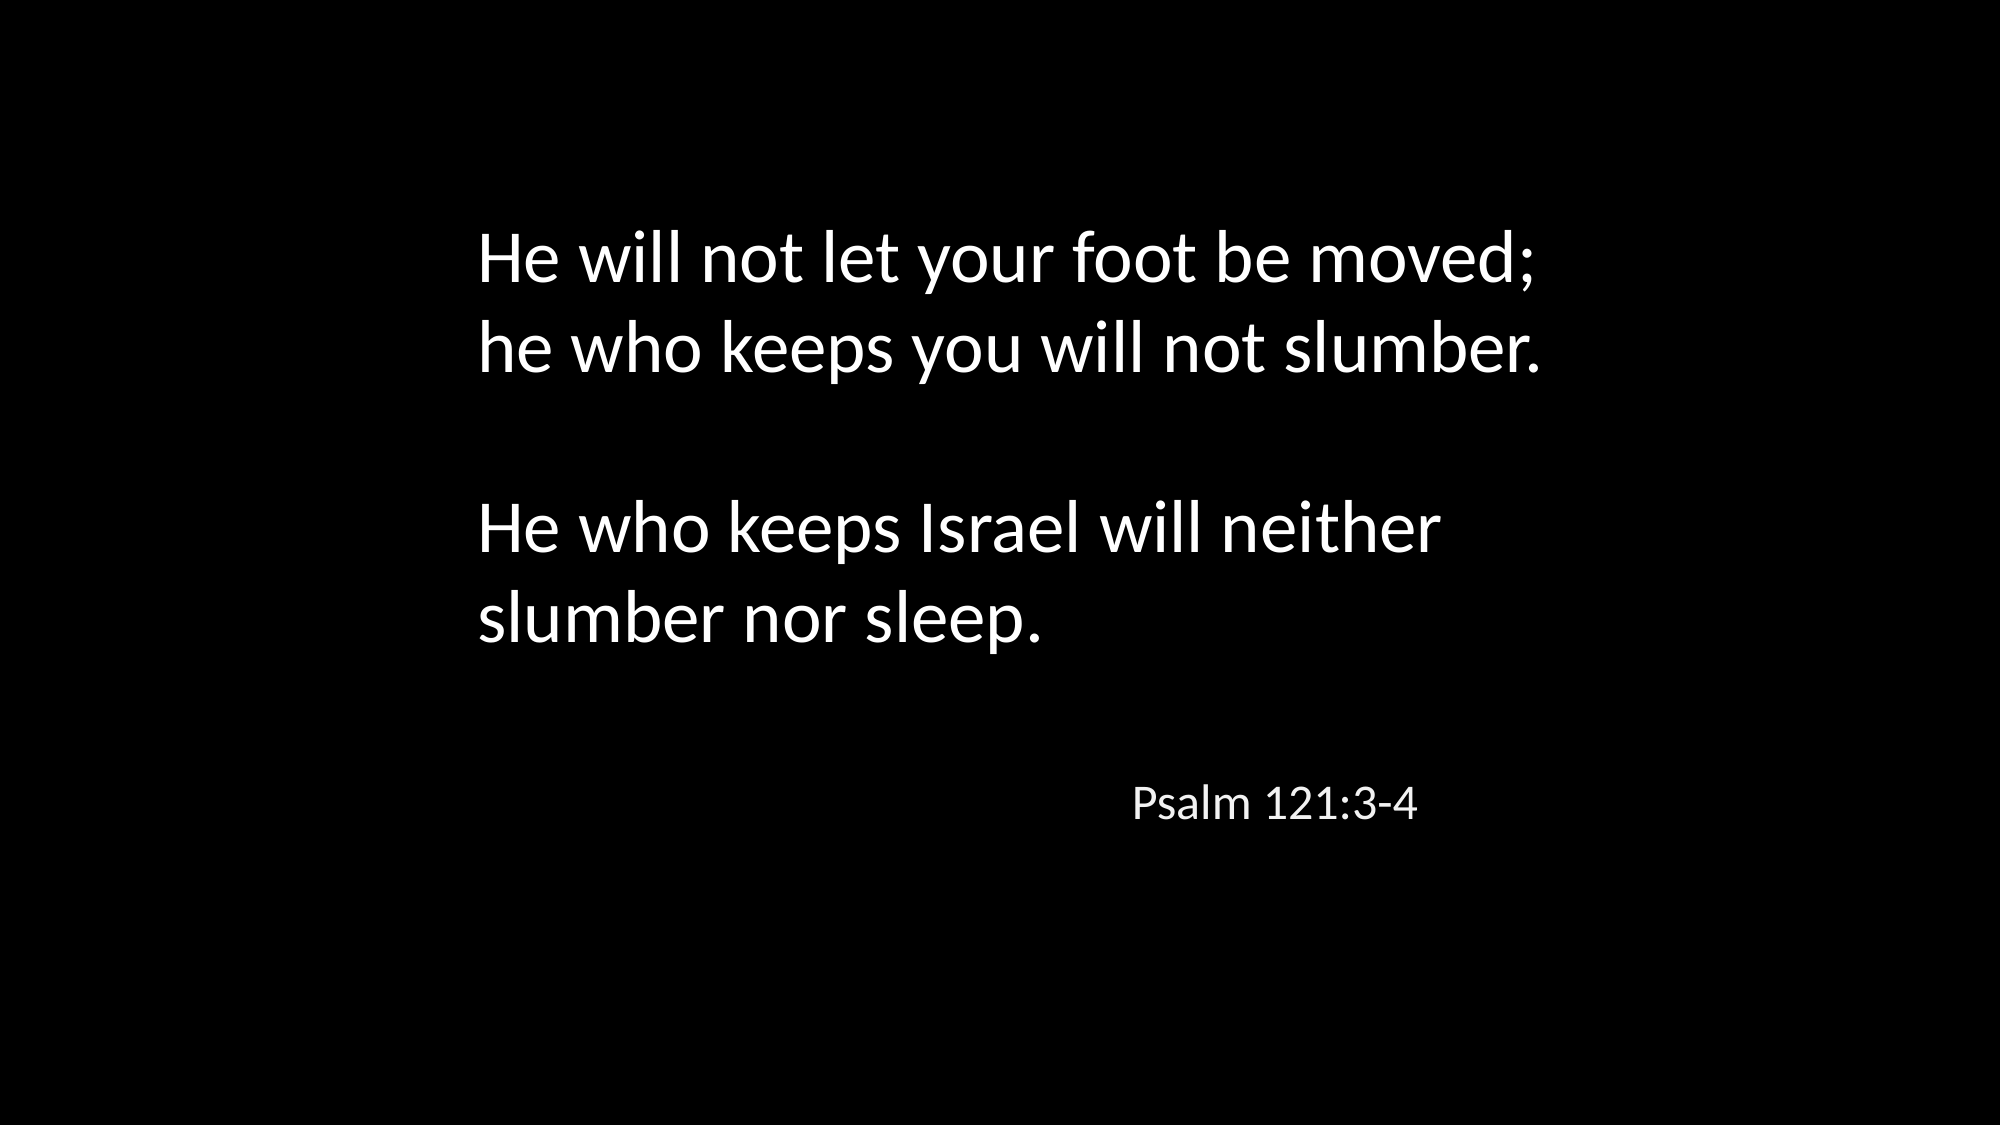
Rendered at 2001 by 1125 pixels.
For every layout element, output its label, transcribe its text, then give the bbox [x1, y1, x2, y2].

text_box He will not let your foot be moved; he who keeps you will not slumber. He who keeps Israel will neither slumber nor sleep. [462, 199, 1563, 665]
text_box Psalm 121:3-4 [999, 762, 1550, 838]
